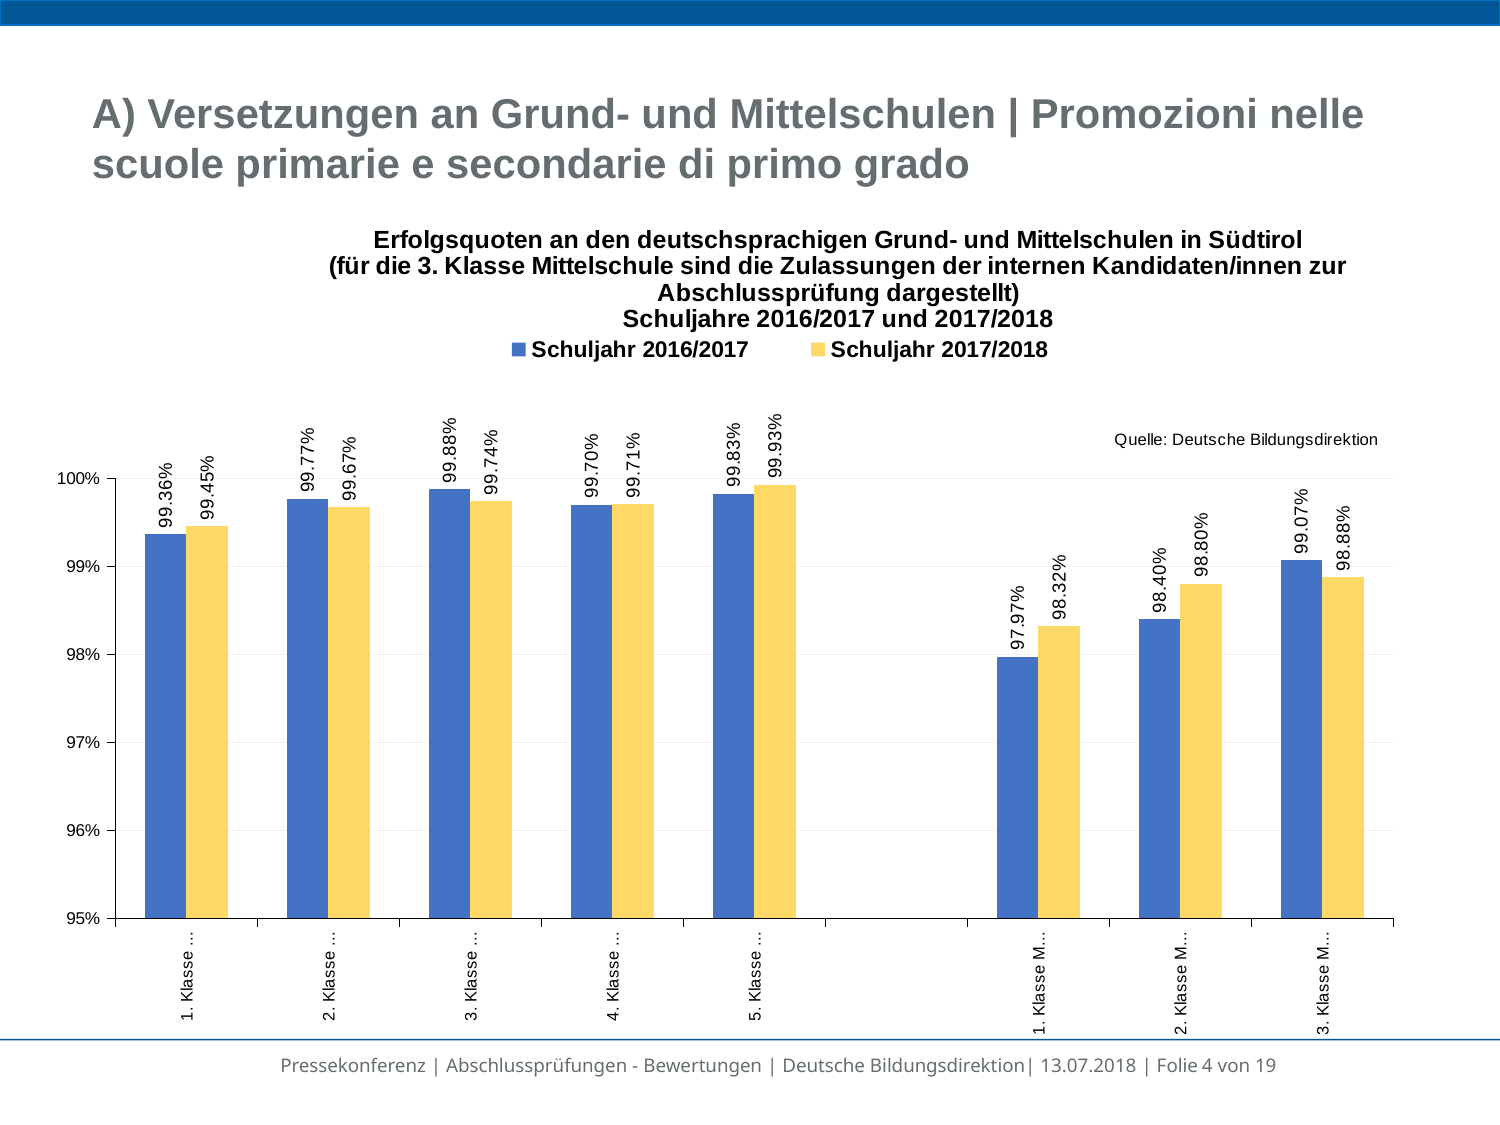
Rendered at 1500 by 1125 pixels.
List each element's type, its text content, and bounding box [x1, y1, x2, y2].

chart [42, 196, 1500, 1035]
title A) Versetzungen an Grund- und Mittelschulen | Promozioni nelle scuole primarie e secondarie di primo grado [76, 42, 1427, 196]
